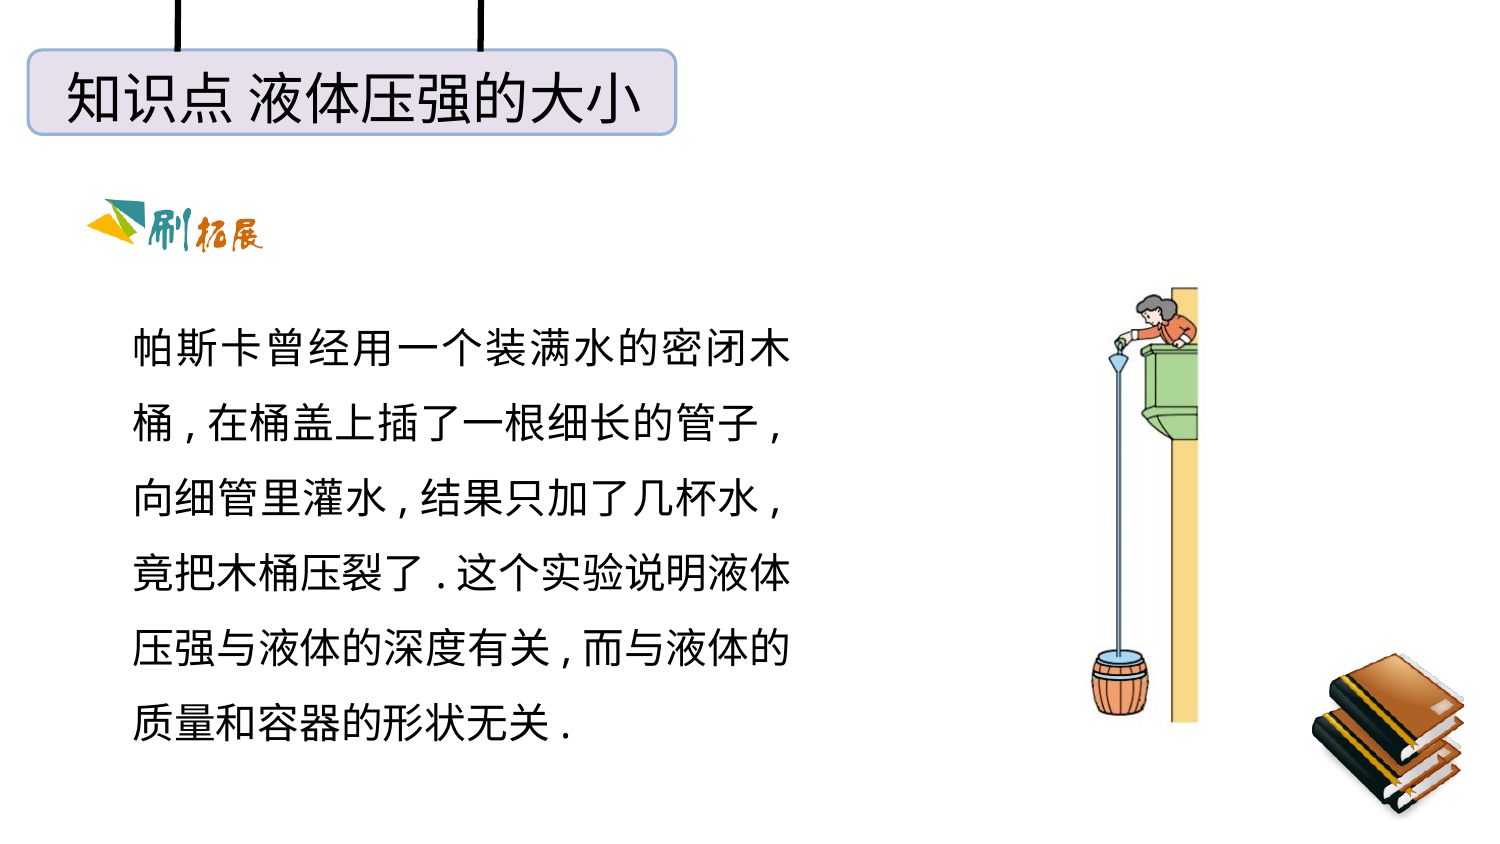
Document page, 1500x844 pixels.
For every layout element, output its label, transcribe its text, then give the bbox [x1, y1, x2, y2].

text_box 帕斯卡曾经用一个装满水的密闭木桶,在桶盖上插了一根细长的管子,向细管里灌水,结果只加了几杯水,竟把木桶压裂了.这个实验说明液体压强与液体的深度有关,而与液体的质量和容器的形状无关. [121, 290, 803, 753]
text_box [27, 0, 676, 135]
picture [84, 182, 285, 271]
picture [993, 271, 1216, 733]
picture [1306, 647, 1467, 822]
